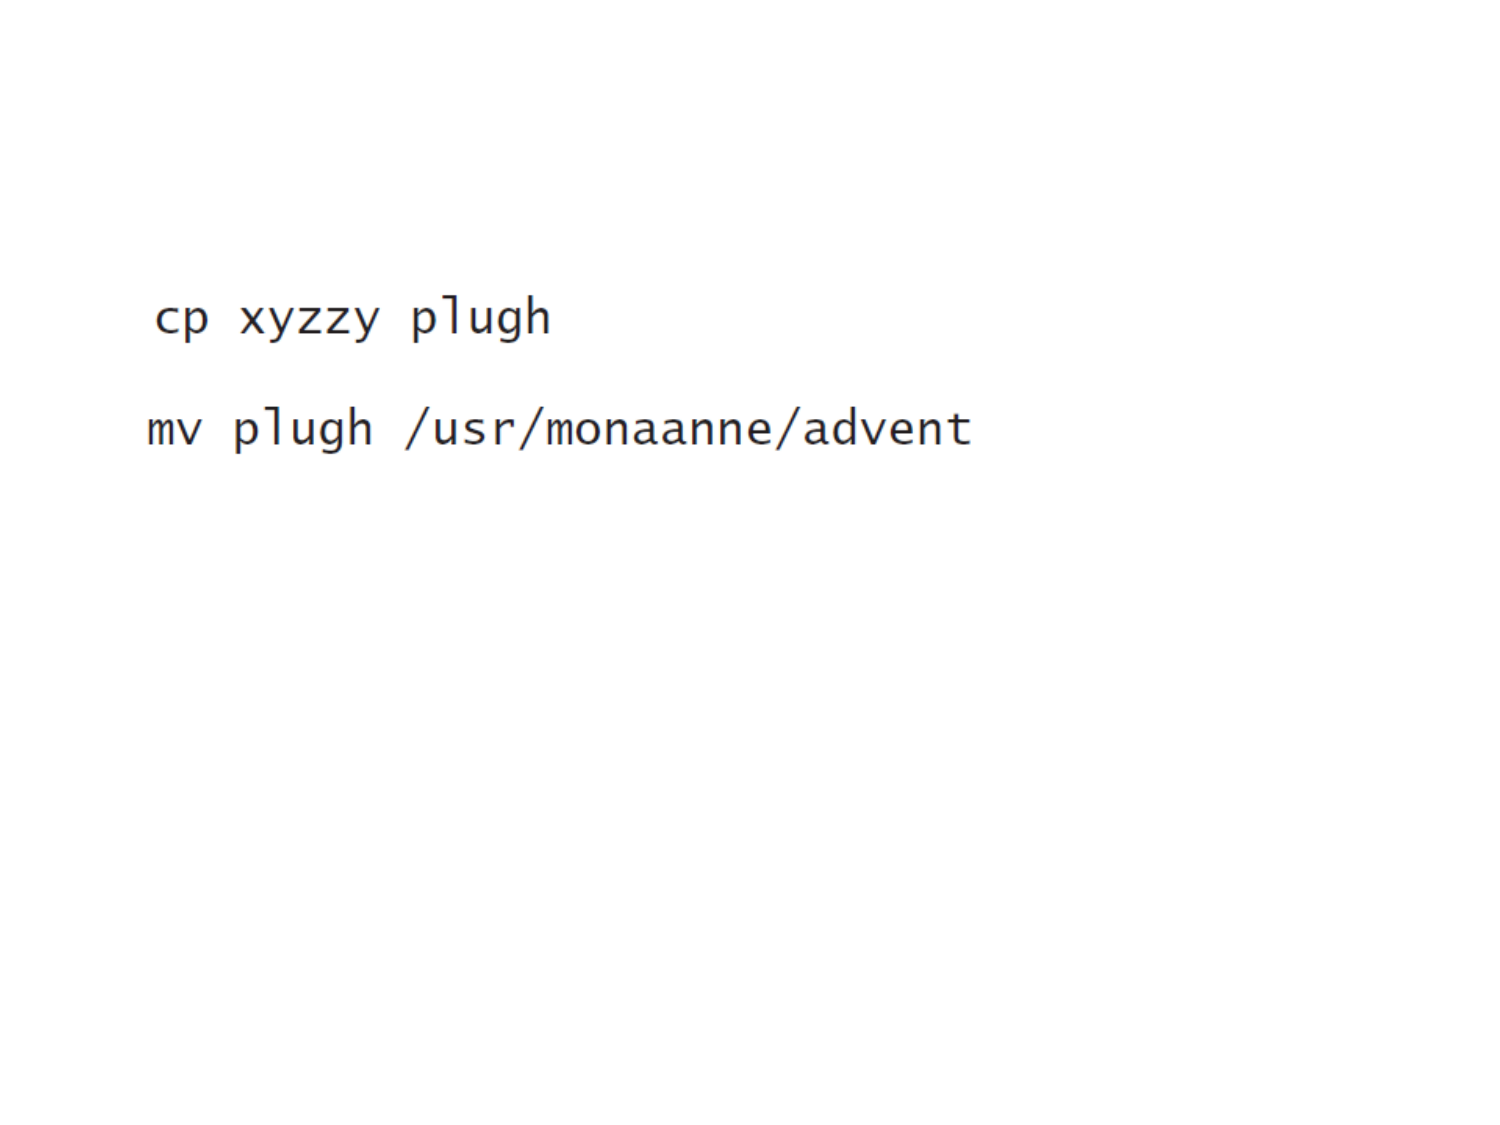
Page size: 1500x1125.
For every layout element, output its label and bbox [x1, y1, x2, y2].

picture [123, 278, 590, 375]
picture [120, 385, 1011, 506]
